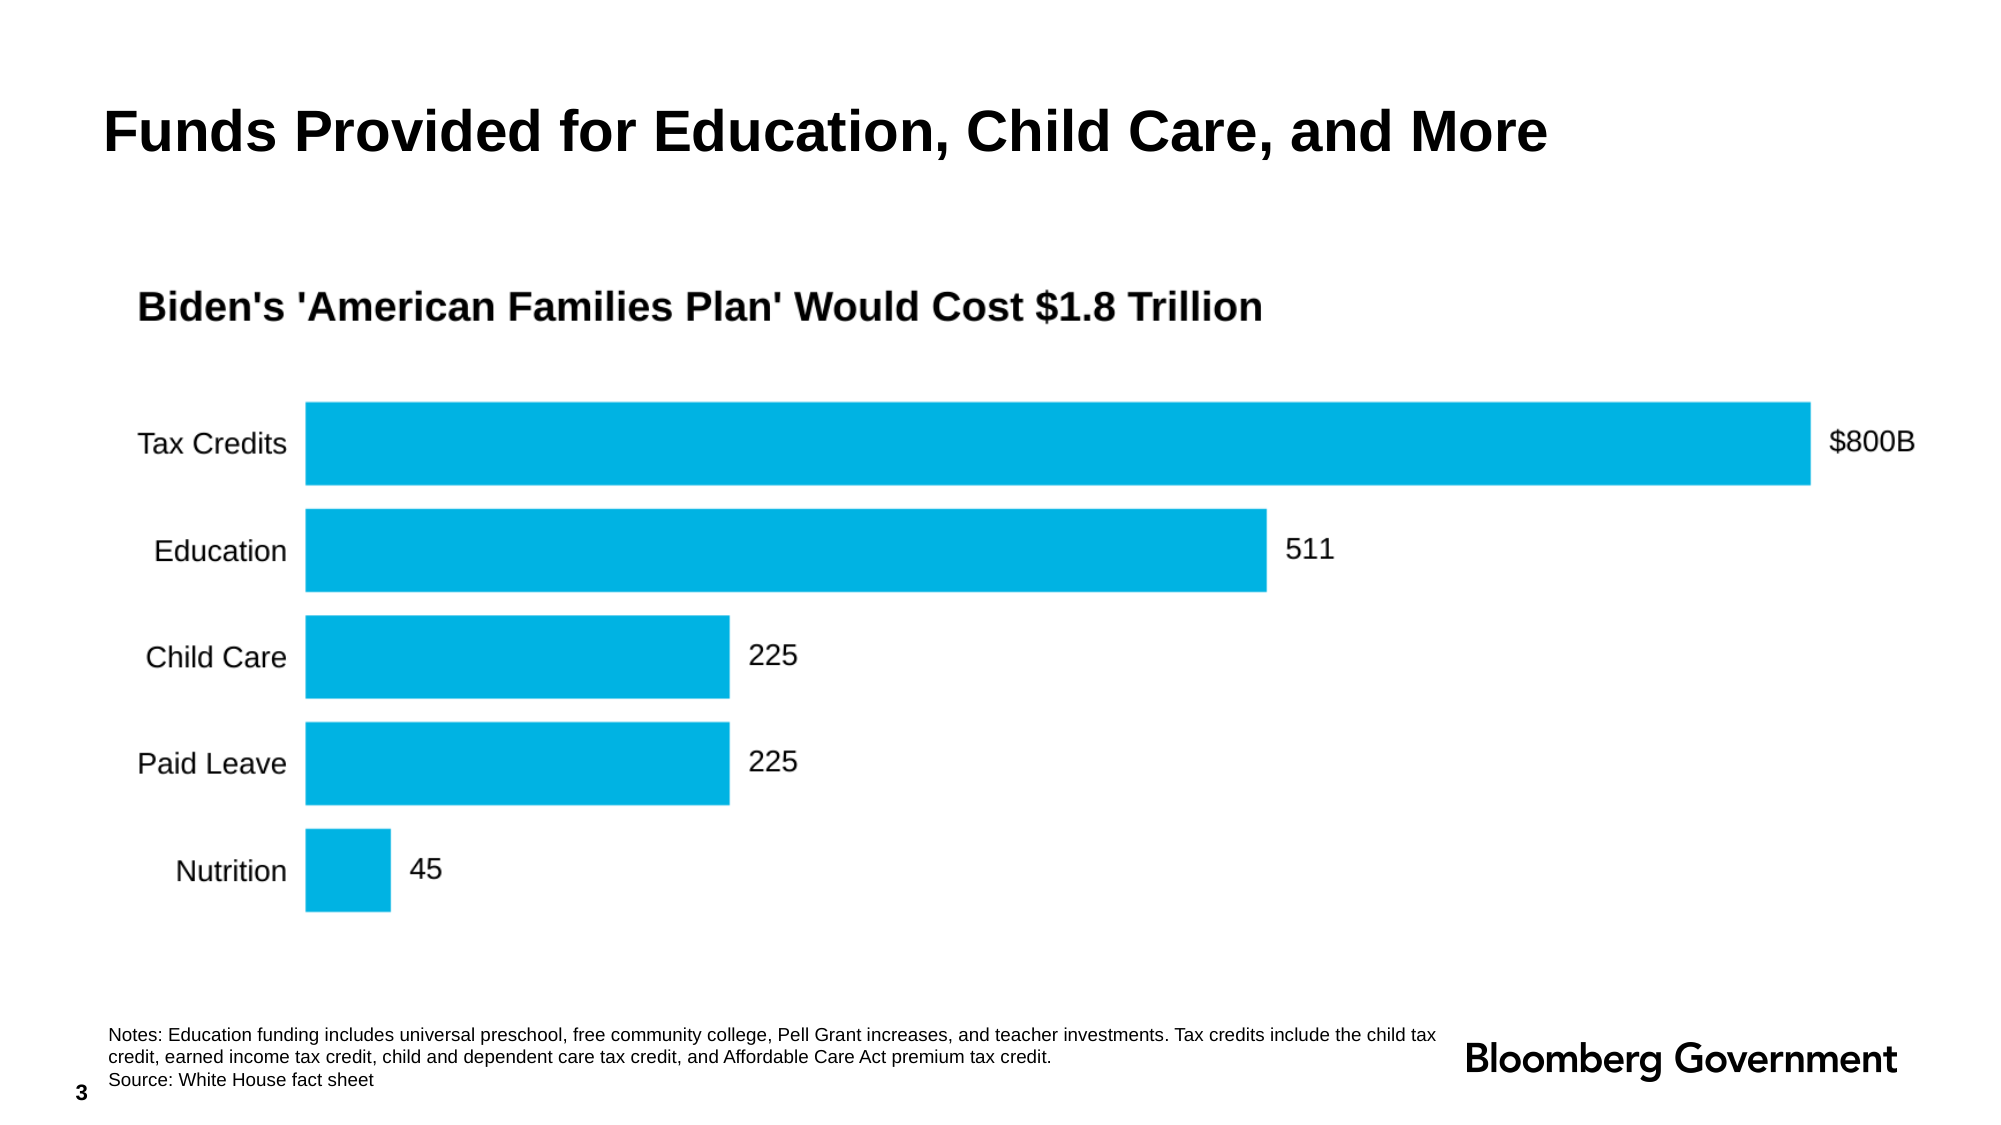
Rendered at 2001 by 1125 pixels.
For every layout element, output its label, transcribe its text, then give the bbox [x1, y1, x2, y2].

text_box Notes: Education funding includes universal preschool, free community college, Pell Grant increases, and teacher investments. Tax credits include the child tax credit, earned income tax credit, child and dependent care tax credit, and Affordable Care Act premium tax credit. Source: White House fact sheet [108, 1014, 1467, 1074]
title Funds Provided for Education, Child Care, and More [103, 100, 1901, 213]
picture [1467, 1042, 1897, 1082]
picture [108, 246, 1952, 977]
